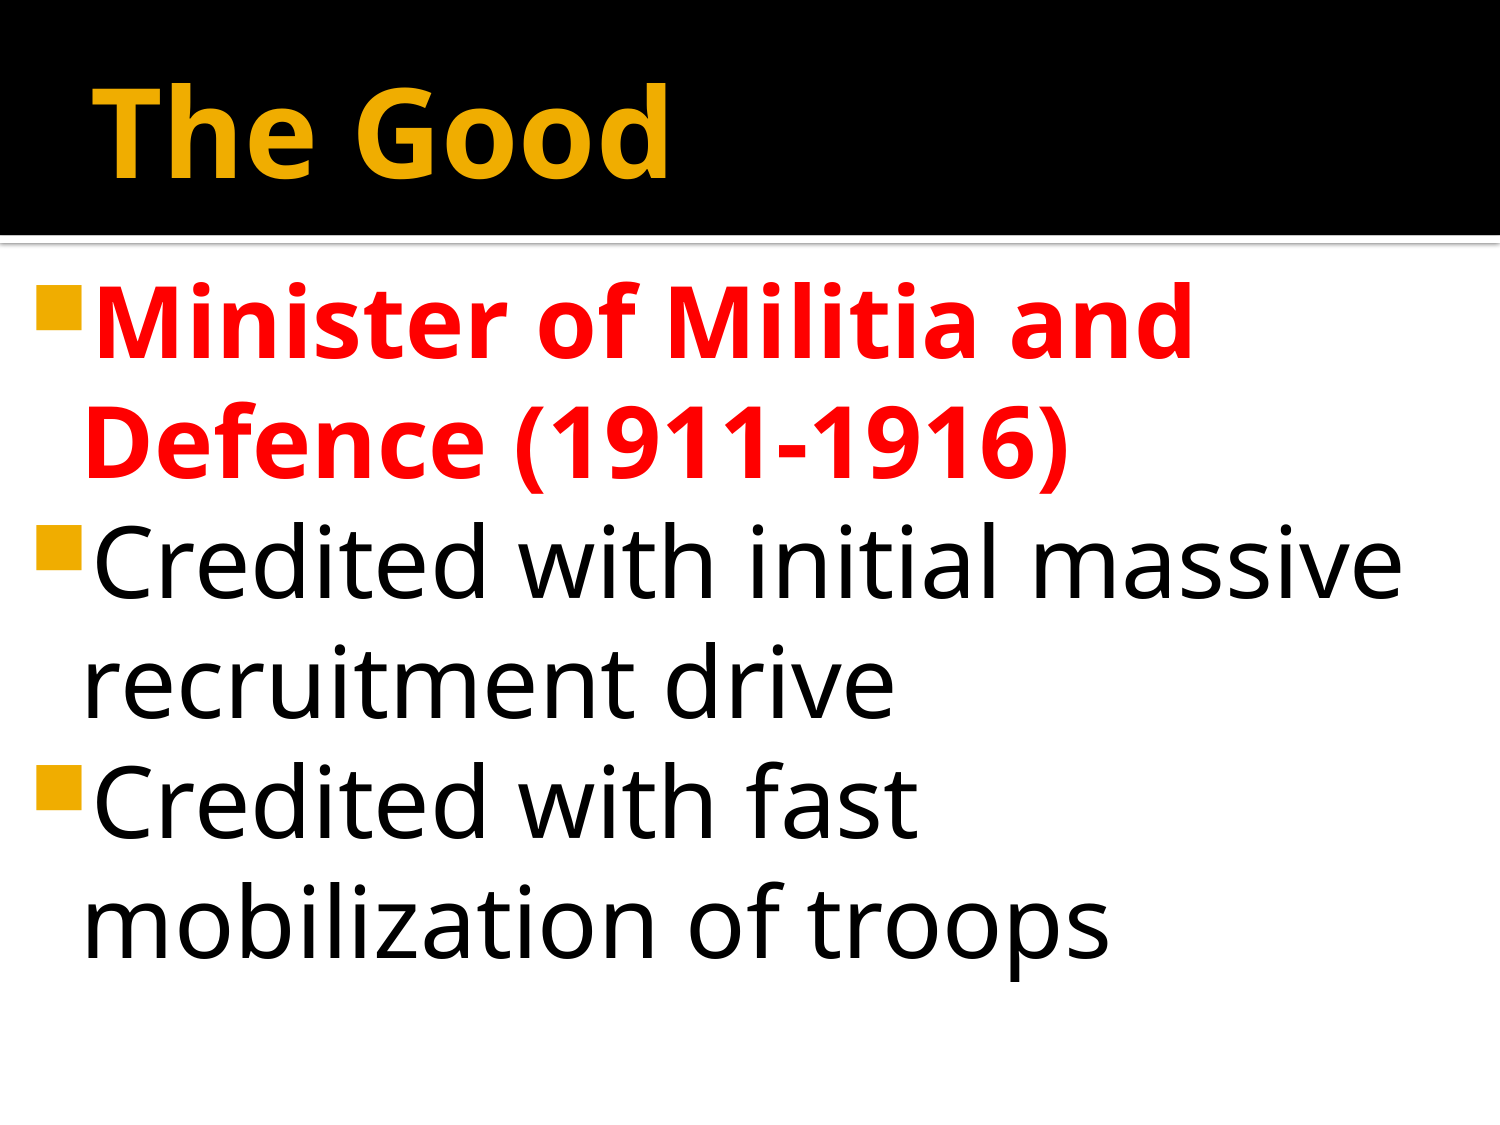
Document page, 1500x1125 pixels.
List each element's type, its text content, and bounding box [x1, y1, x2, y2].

list Minister of Militia and Defence (1911-1916) Credited with initial massive recruitment drive Credited with fast mobilization of troops [0, 243, 1500, 1125]
title The Good [75, 25, 1425, 231]
